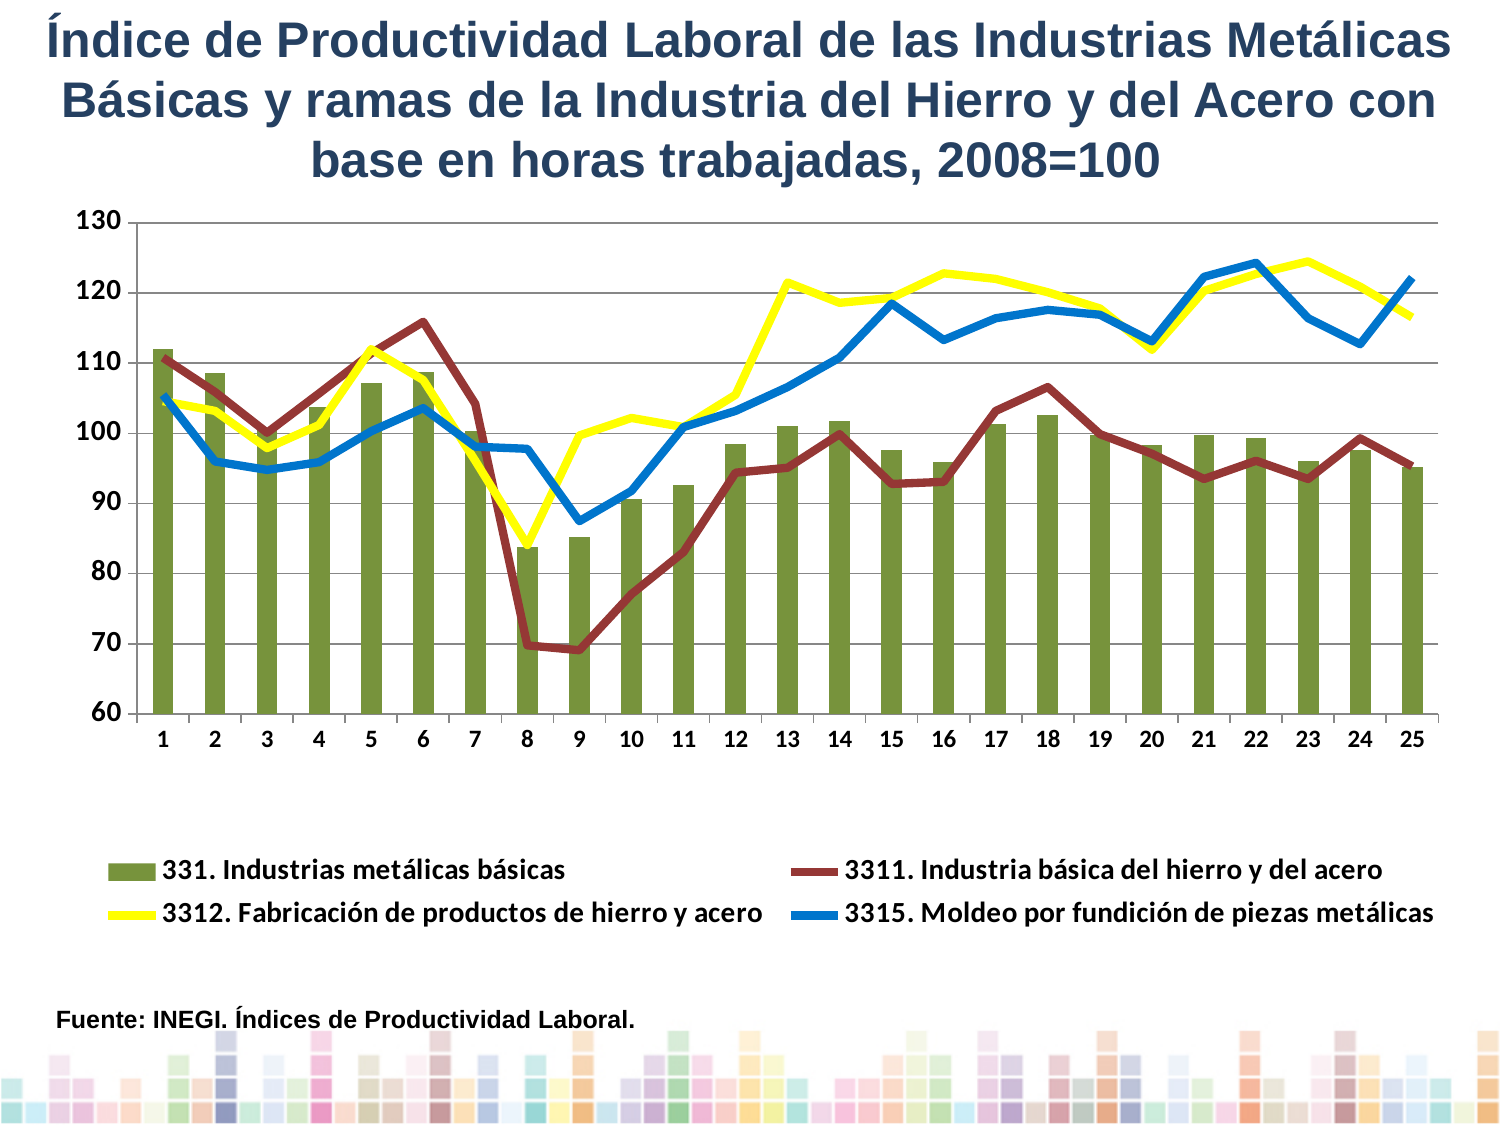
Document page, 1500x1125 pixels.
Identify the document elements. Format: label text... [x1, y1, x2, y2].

text_box Índice de Productividad Laboral de las Industrias Metálicas Básicas y ramas de la Industria del Hierro y del Acero con base en horas trabajadas, 2008=100 [0, 0, 1500, 195]
picture [0, 195, 1500, 1125]
text_box Fuente: INEGI. Índices de Productividad Laboral. [41, 996, 1306, 1041]
chart [46, 187, 1462, 950]
